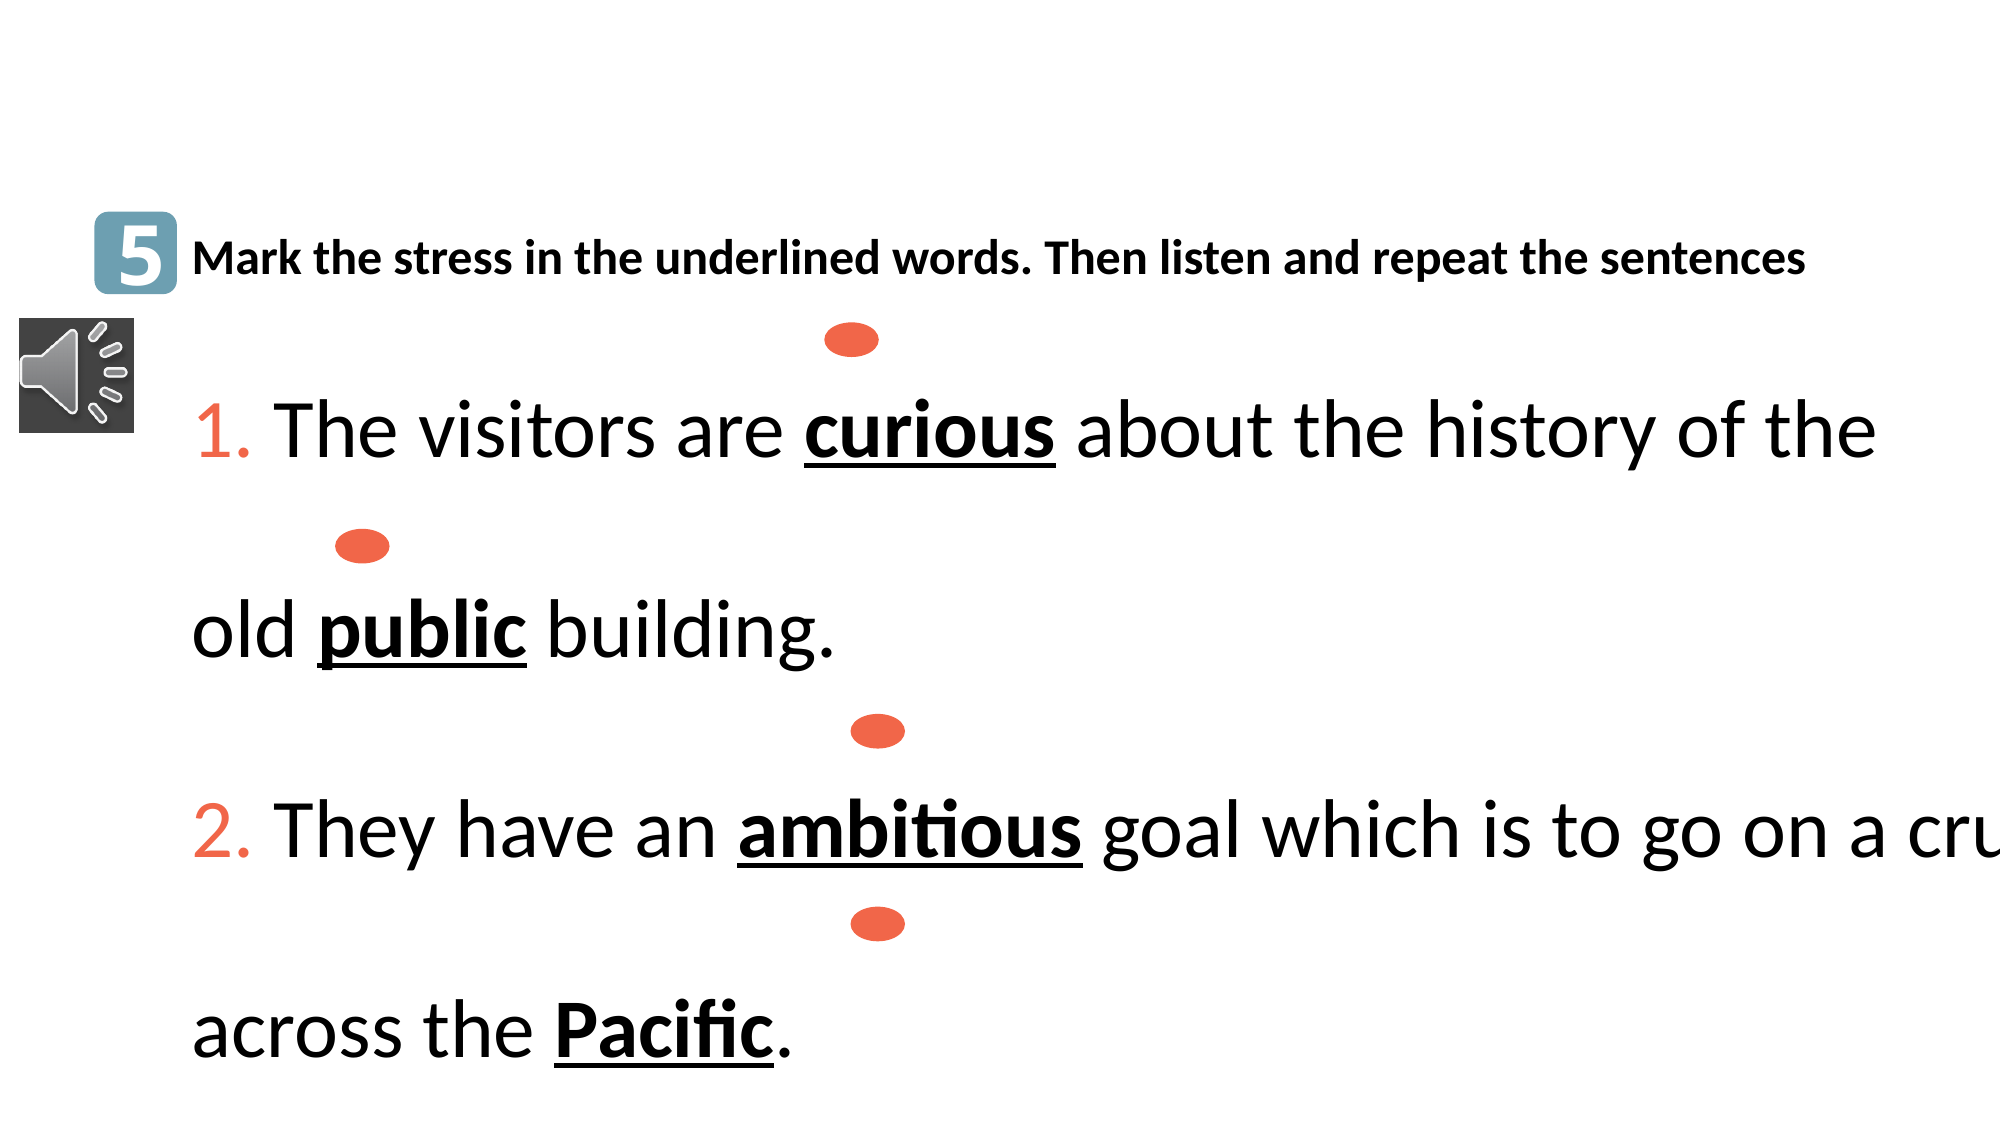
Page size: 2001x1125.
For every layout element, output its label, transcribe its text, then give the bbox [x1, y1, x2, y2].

text_box [335, 528, 390, 564]
text_box [850, 713, 906, 749]
text_box 5 [103, 194, 169, 310]
text_box 1. The visitors are curious about the history of the old public building. 2. They have an ambitious goal which is to go on a cruise across the Pacific. . [176, 266, 2000, 1125]
picture [18, 317, 135, 434]
text_box [169, 212, 178, 294]
text_box [850, 906, 906, 942]
text_box [93, 211, 103, 295]
text_box Mark the stress in the underlined words. Then listen and repeat the sentences [176, 217, 1952, 266]
text_box [824, 322, 879, 358]
